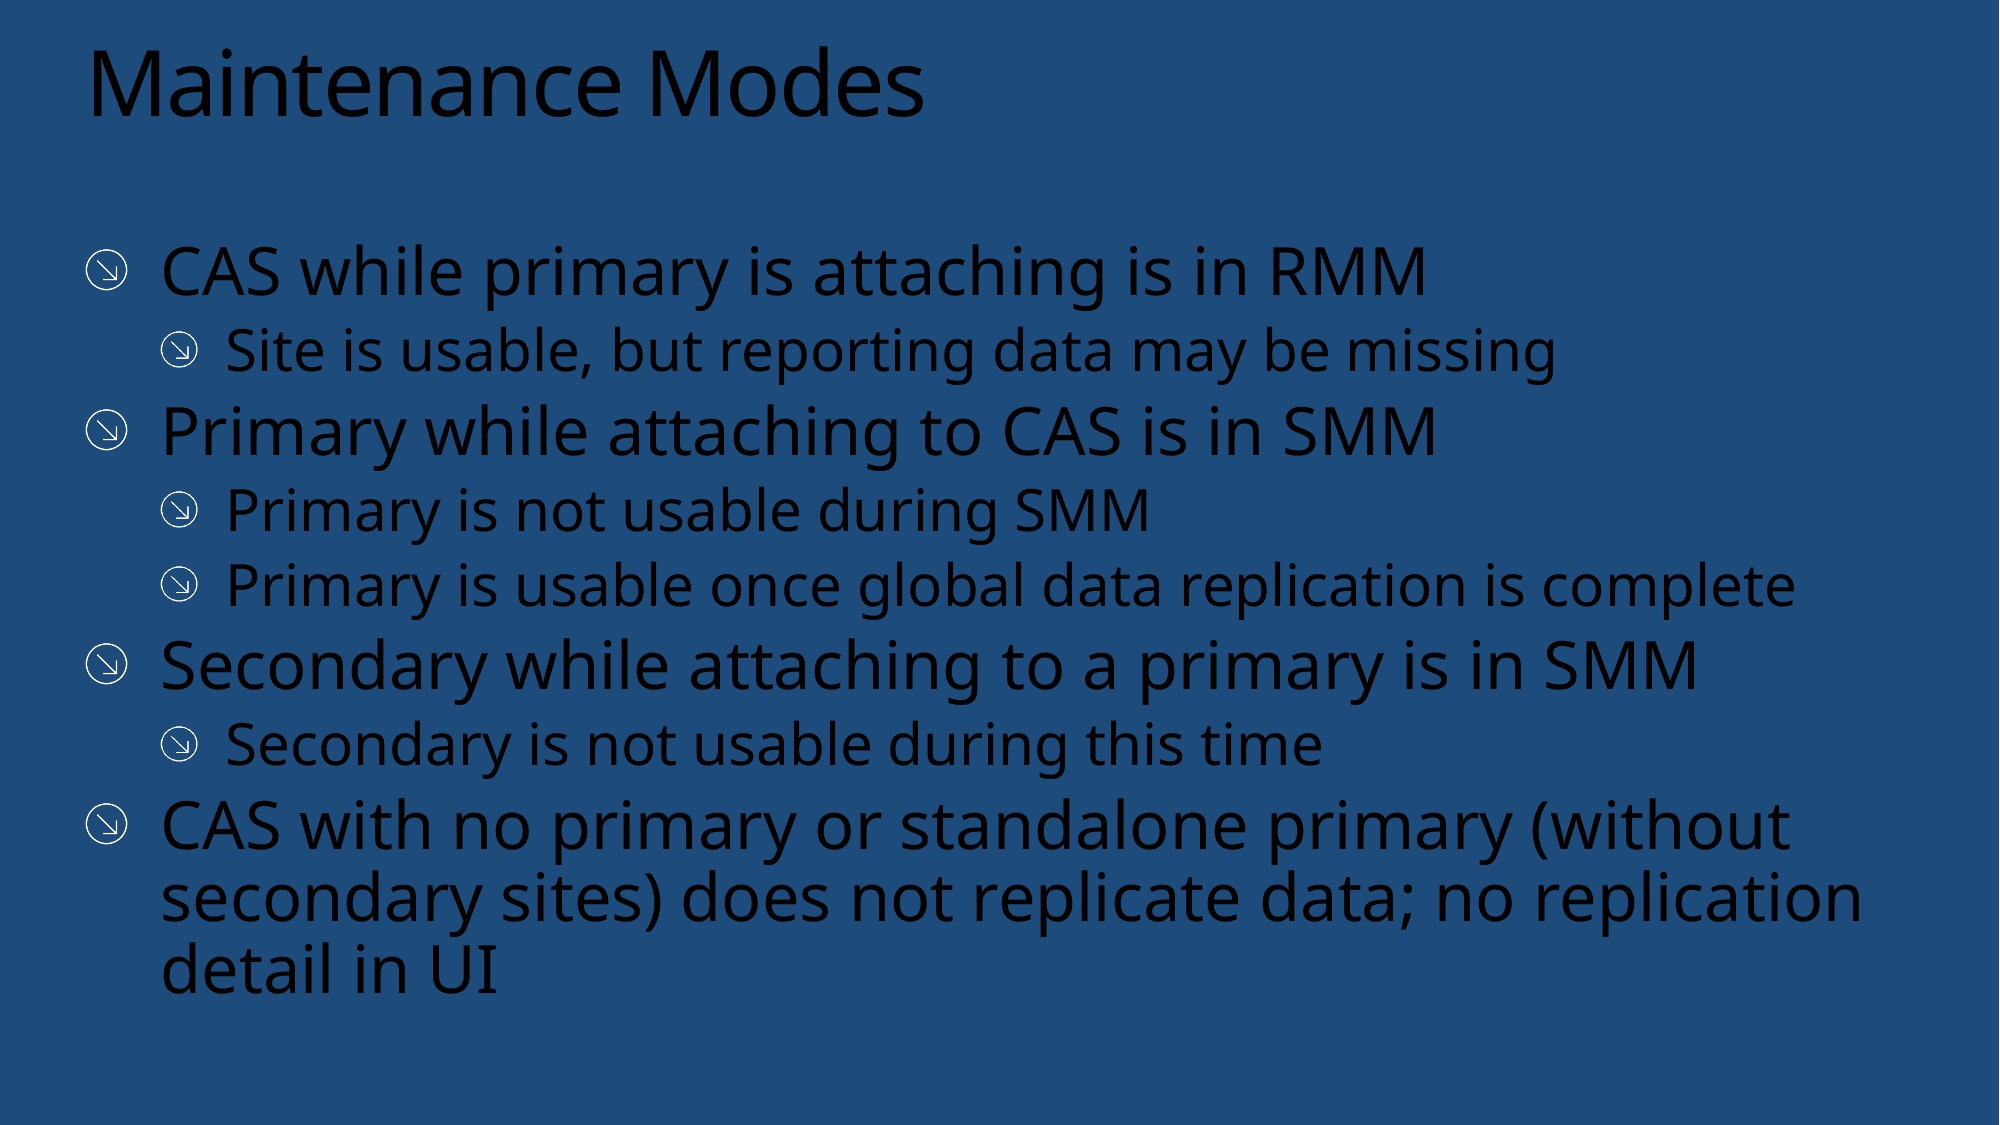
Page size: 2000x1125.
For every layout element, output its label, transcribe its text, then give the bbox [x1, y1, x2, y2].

picture [160, 725, 198, 762]
list CAS while primary is attaching is in RMM Site is usable, but reporting data may be missing Primary while attaching to CAS is in SMM Primary is not usable during SMM Primary is usable once global data replication is complete Secondary while attaching to a primary is in SMM Secondary is not usable during this time CAS with no primary or standalone primary (without secondary sites) does not replicate data; no replication detail in UI [85, 237, 1885, 1100]
picture [85, 248, 128, 291]
picture [160, 490, 198, 528]
picture [85, 642, 128, 685]
title Maintenance Modes [85, 37, 1914, 138]
picture [160, 330, 198, 368]
picture [85, 802, 128, 845]
picture [85, 408, 128, 451]
picture [160, 565, 198, 602]
